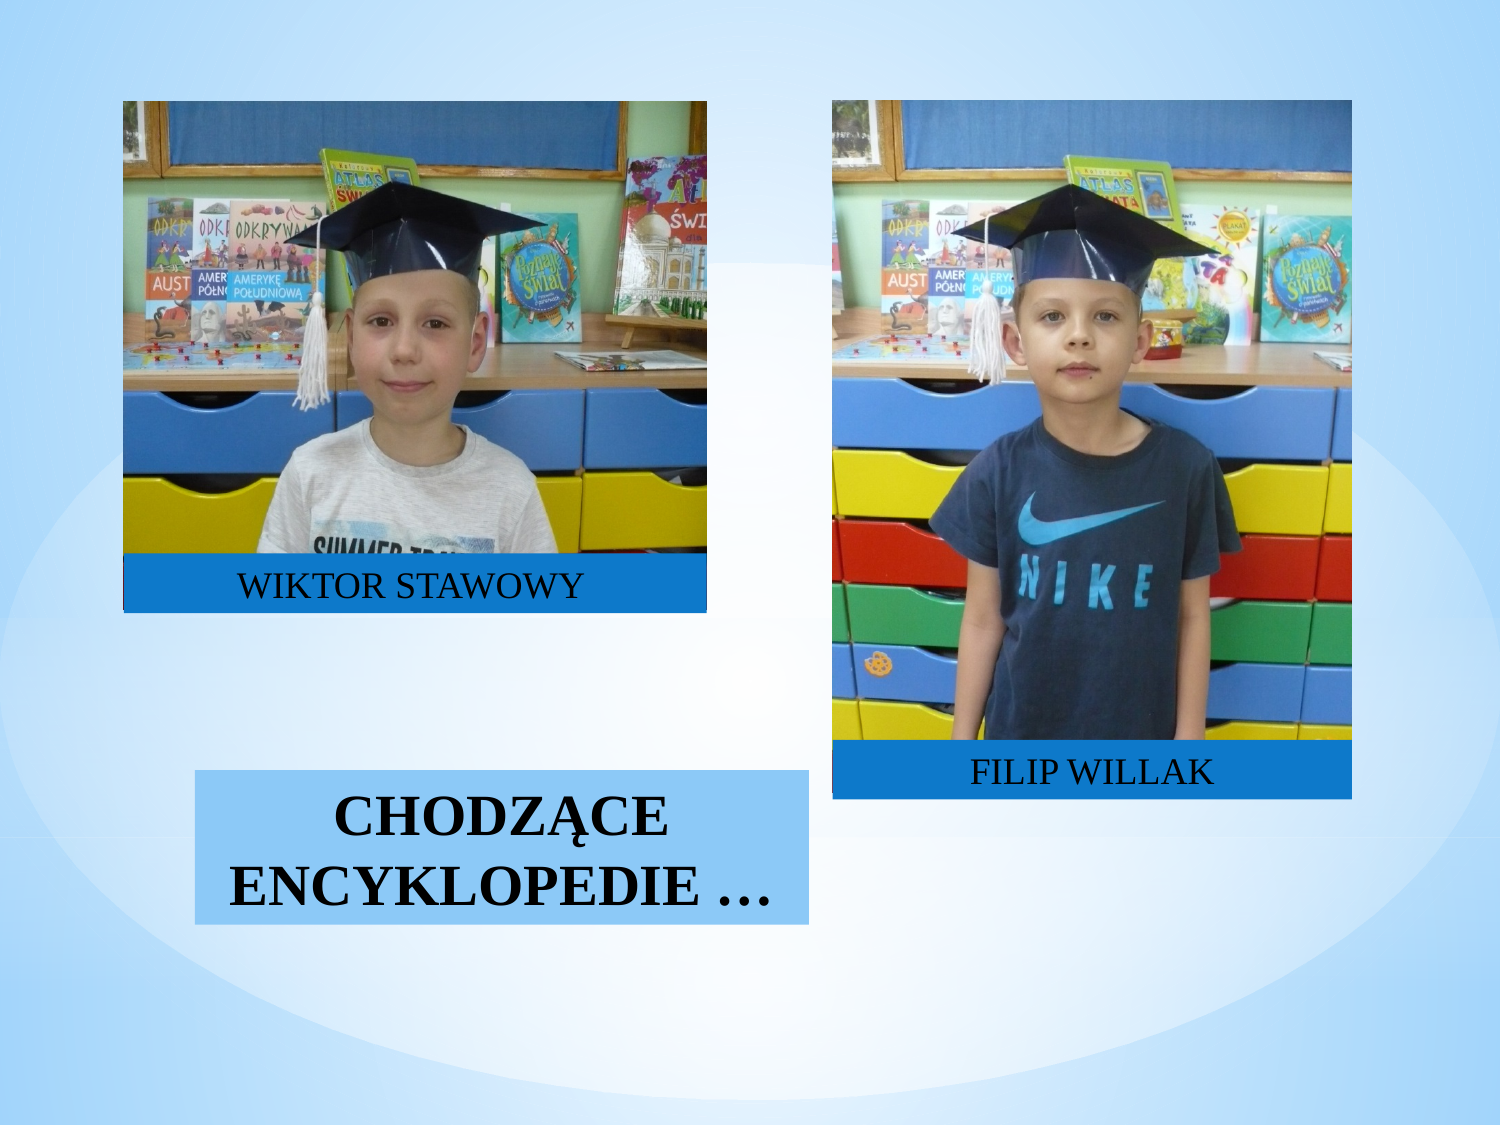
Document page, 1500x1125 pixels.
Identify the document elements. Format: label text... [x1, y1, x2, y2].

picture [832, 100, 1353, 793]
picture [123, 101, 707, 610]
text_box CHODZĄCE ENCYKLOPEDIE … [194, 770, 809, 925]
